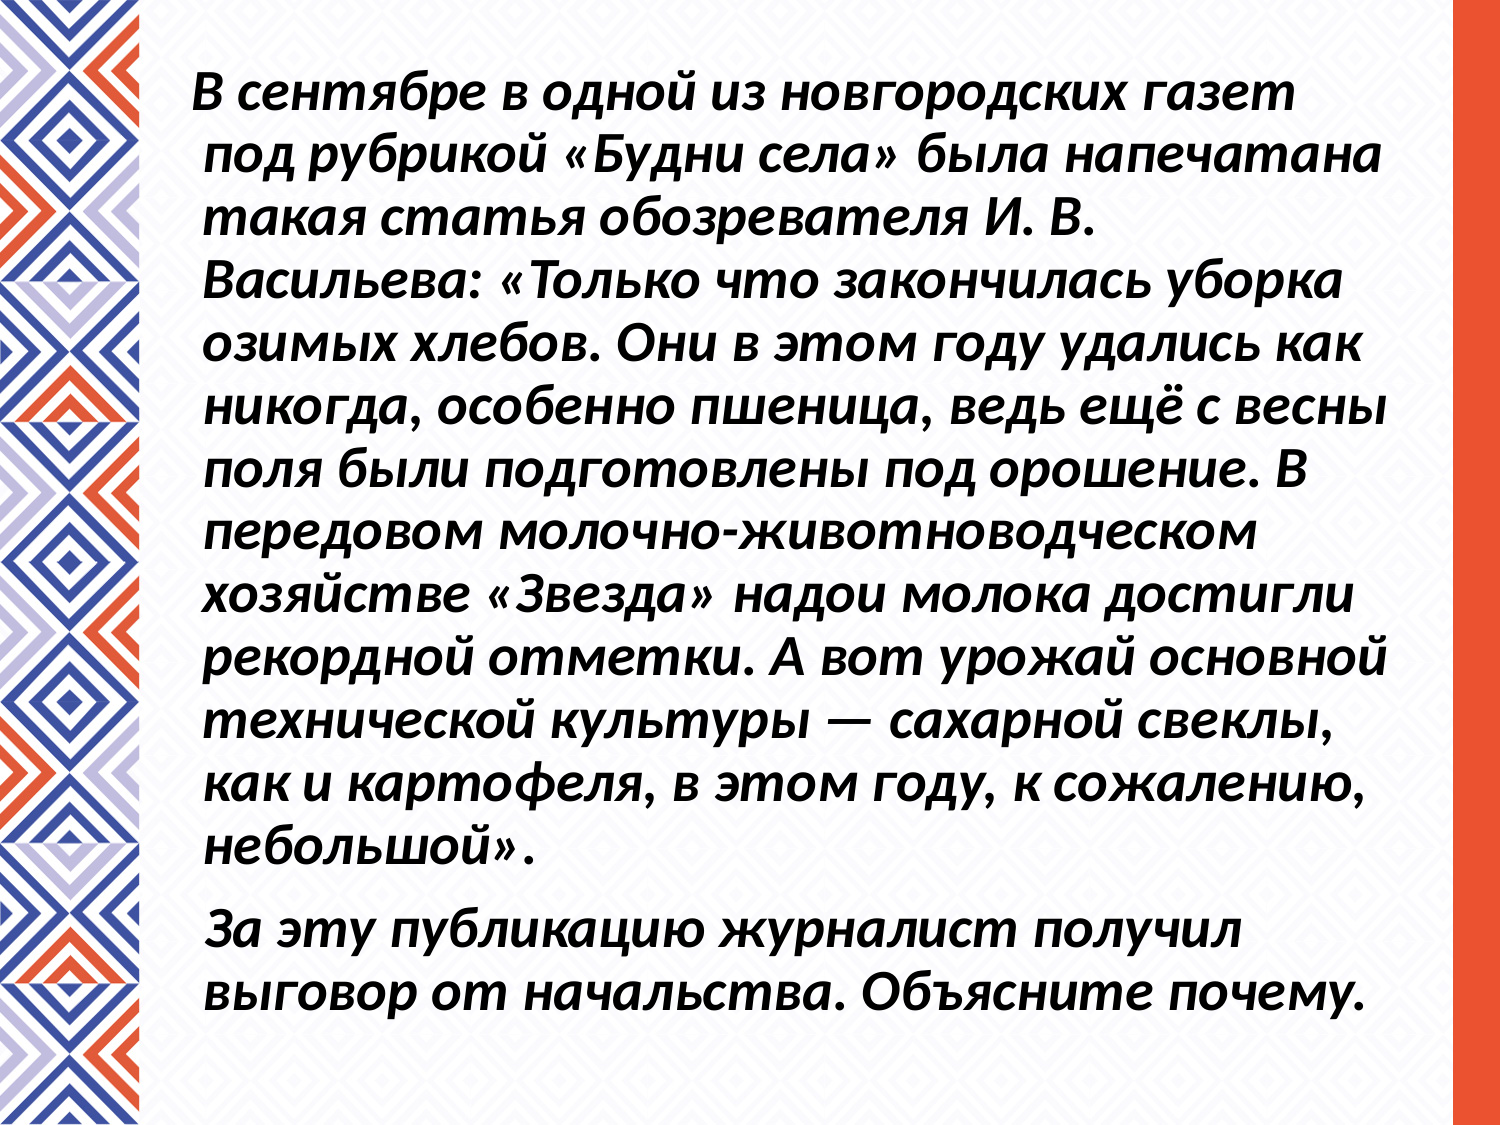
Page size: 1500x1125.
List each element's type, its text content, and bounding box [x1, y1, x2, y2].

picture [0, 0, 1500, 1125]
list В сентябре в одной из новгородских газет под рубрикой «Будни села» была напечатана такая статья обозревателя И. В. Васильева: «Только что закончилась уборка озимых хлебов. Они в этом году удались как никогда, особенно пшеница, ведь ещё с весны поля были подготовлены под орошение. В передовом молочно-животноводческом хозяйстве «Звезда» надои молока достигли рекордной отметки. А вот урожай основной технической культуры — сахарной свеклы, как и картофеля, в этом году, к сожалению, небольшой». За эту публикацию журналист получил выговор от начальства. Объясните почему. [150, 52, 1407, 1125]
